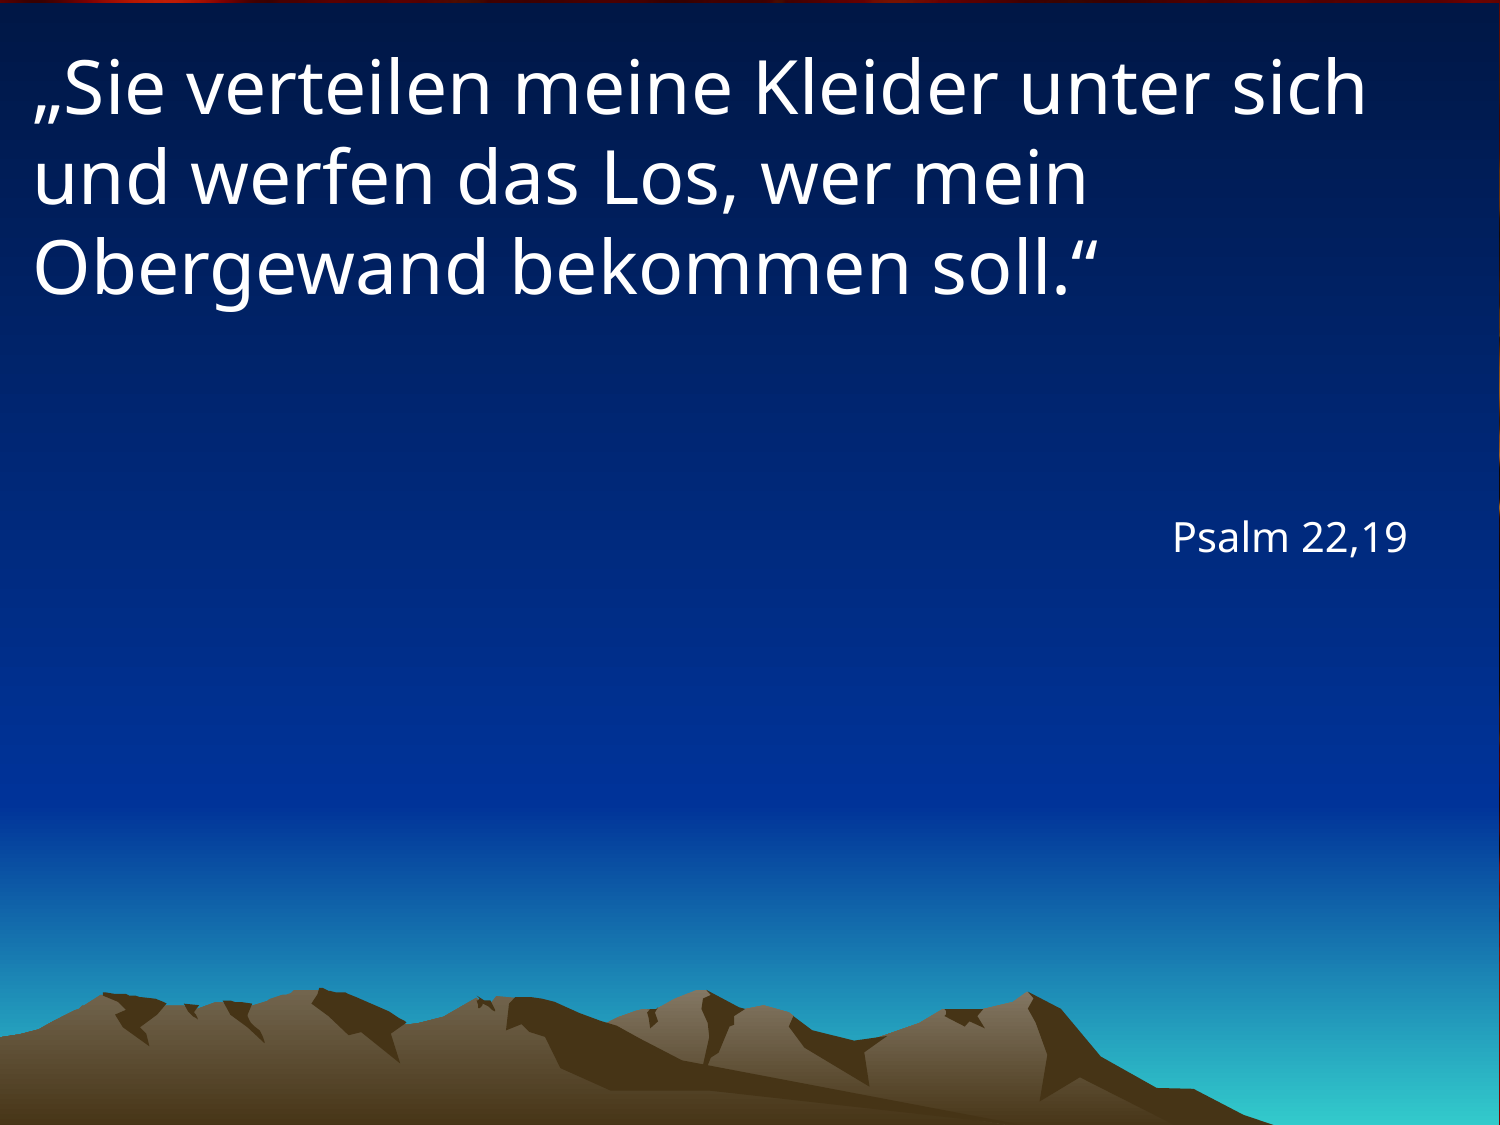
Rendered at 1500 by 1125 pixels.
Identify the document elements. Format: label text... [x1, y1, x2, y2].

title „Sie verteilen meine Kleider unter sich und werfen das Los, wer mein Obergewand bekommen soll.“ [17, 32, 1388, 318]
picture [0, 0, 1500, 1125]
subtitle Psalm 22,19 [738, 503, 1424, 1125]
